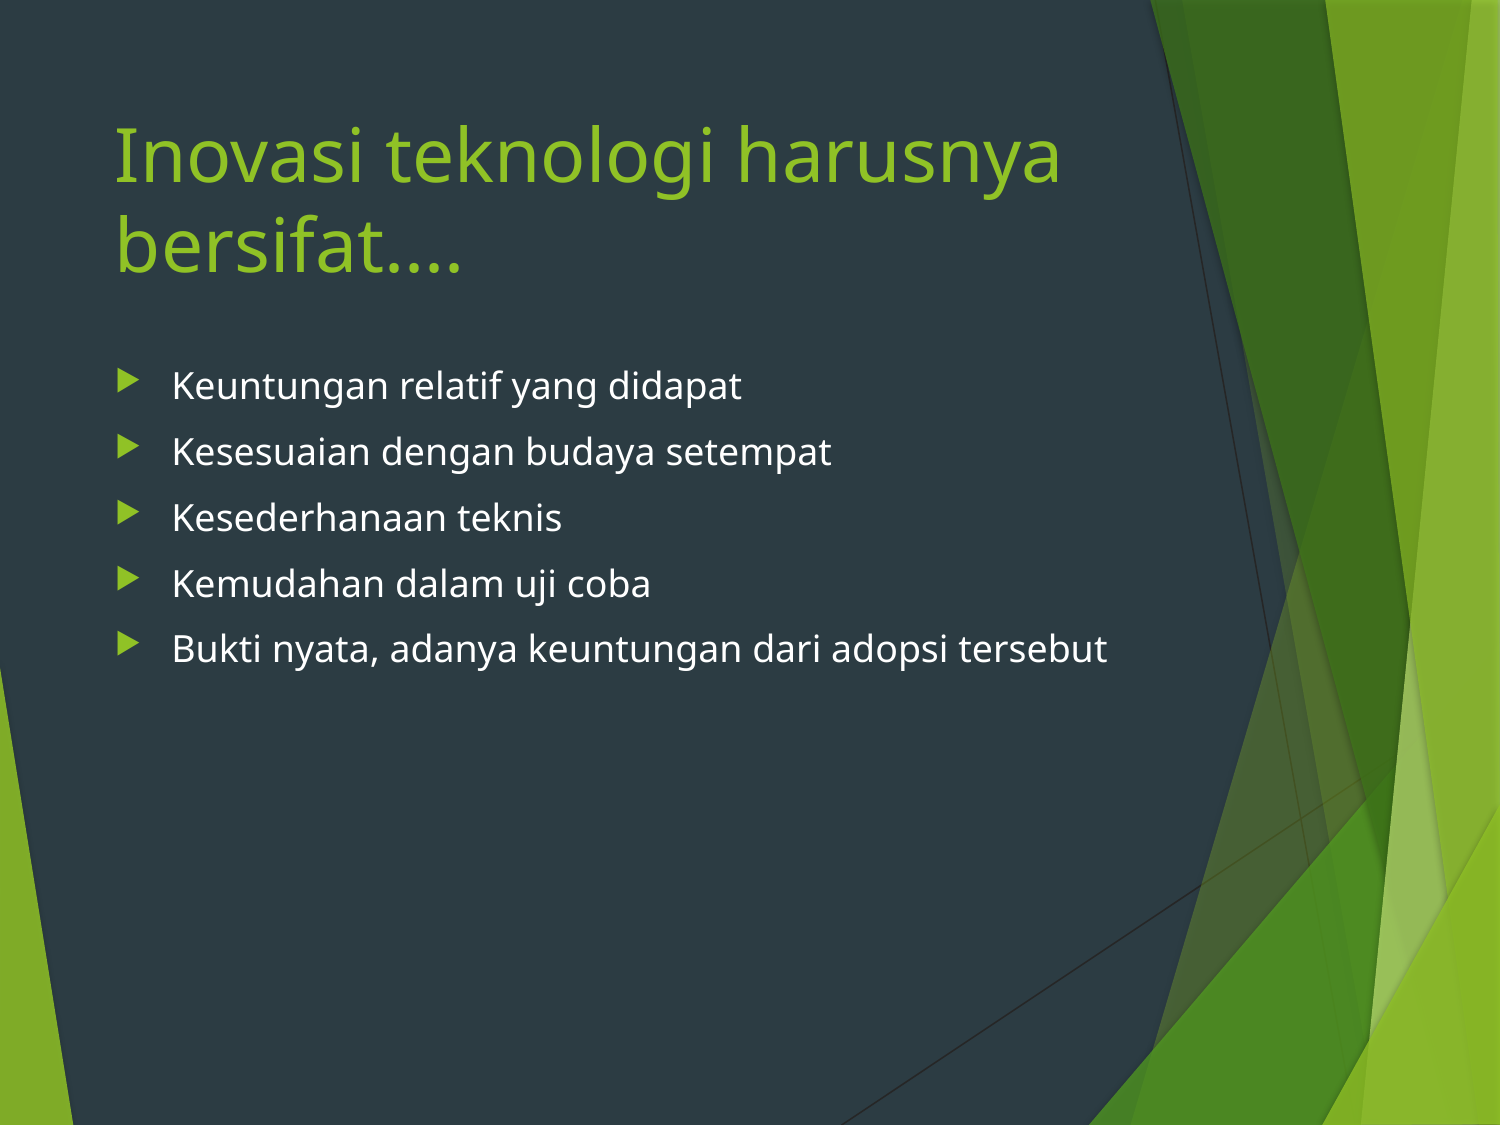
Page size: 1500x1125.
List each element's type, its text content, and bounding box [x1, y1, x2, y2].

list Keuntungan relatif yang didapat Kesesuaian dengan budaya setempat Kesederhanaan teknis Kemudahan dalam uji coba Bukti nyata, adanya keuntungan dari adopsi tersebut [99, 354, 1142, 992]
title Inovasi teknologi harusnya bersifat.... [99, 99, 1142, 317]
